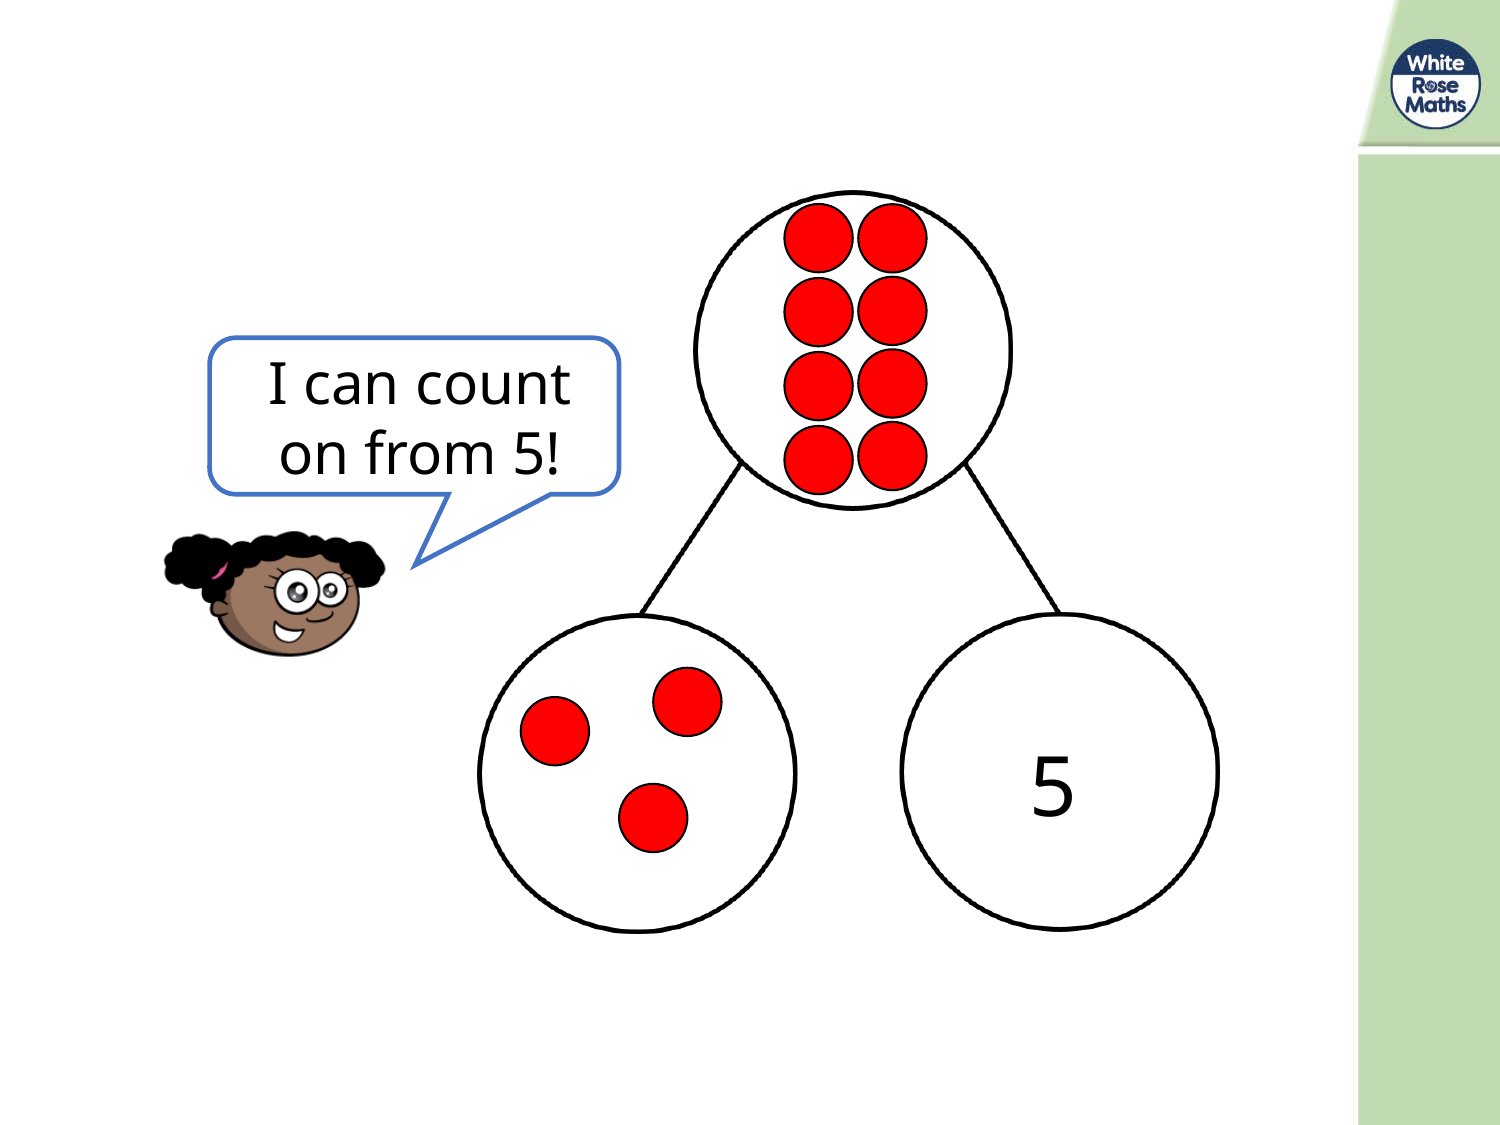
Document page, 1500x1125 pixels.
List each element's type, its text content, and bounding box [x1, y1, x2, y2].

text_box [208, 341, 220, 491]
text_box I can count on from 5! [220, 339, 477, 494]
picture [0, 0, 1500, 1125]
text_box [227, 494, 477, 568]
